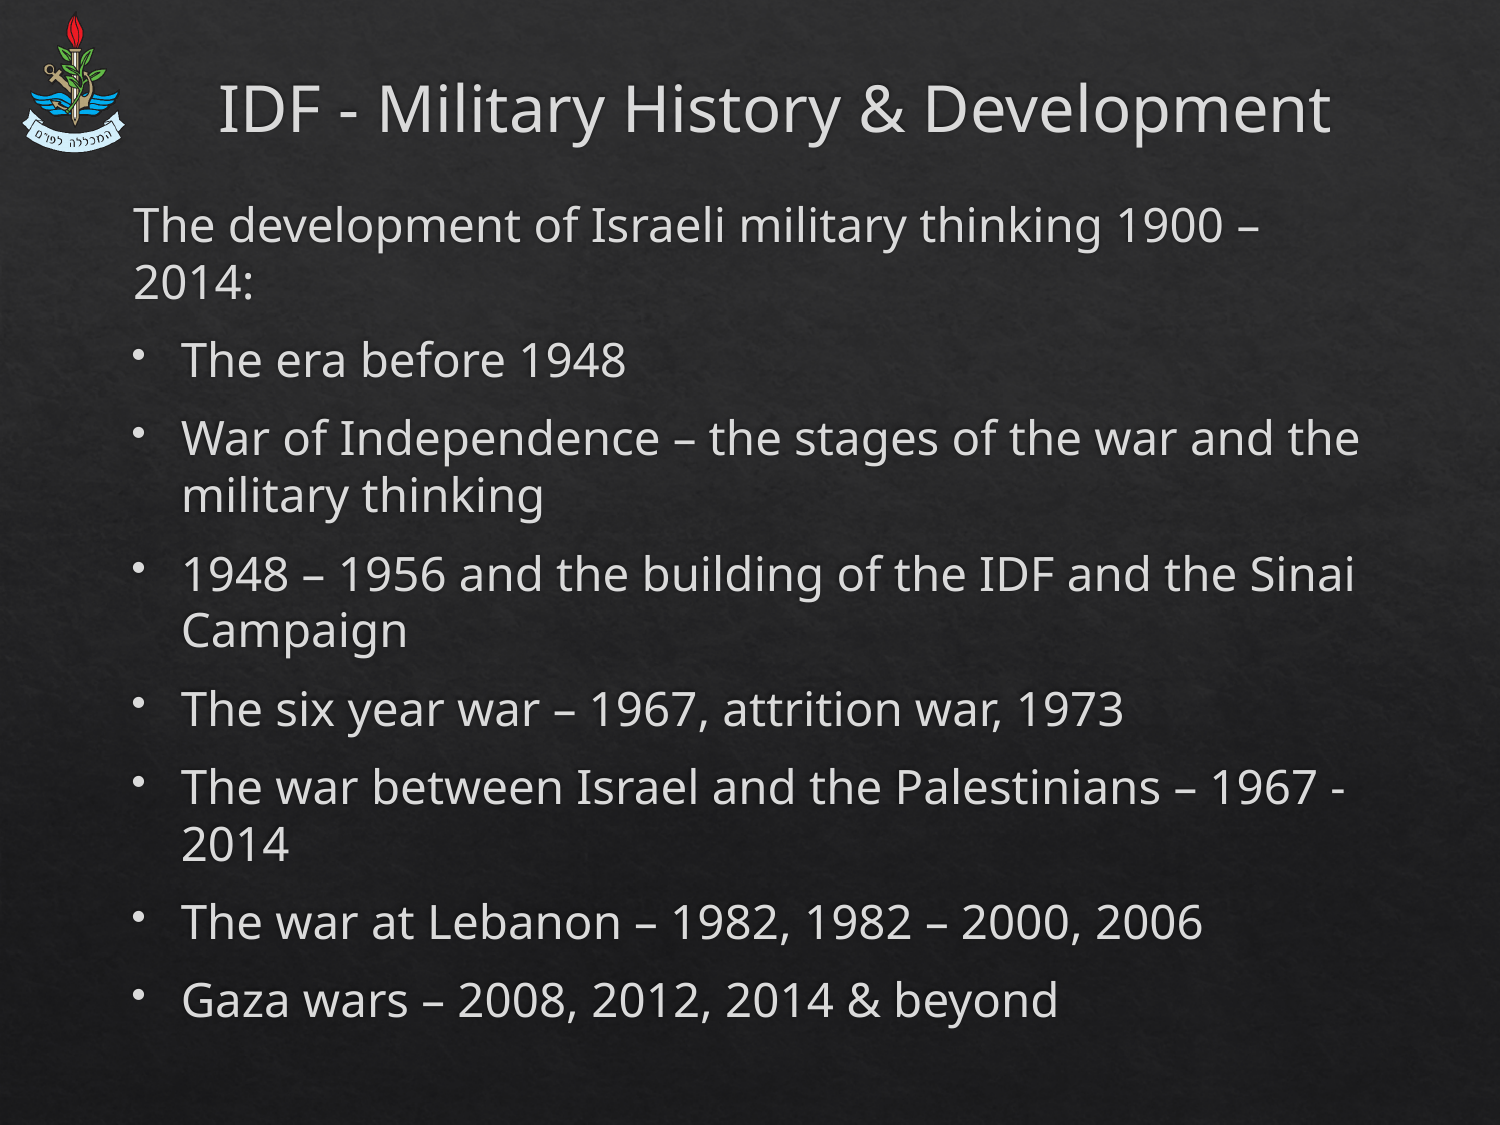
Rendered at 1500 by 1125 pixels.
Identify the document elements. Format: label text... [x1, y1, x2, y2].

picture [21, 11, 126, 153]
list The development of Israeli military thinking 1900 – 2014: The era before 1948 War of Independence – the stages of the war and the military thinking 1948 – 1956 and the building of the IDF and the Sinai Campaign The six year war – 1967, attrition war, 1973 The war between Israel and the Palestinians – 1967 - 2014 The war at Lebanon – 1982, 1982 – 2000, 2006 Gaza wars – 2008, 2012, 2014 & beyond [112, 187, 1387, 1036]
title IDF - Military History & Development [139, 37, 1413, 175]
